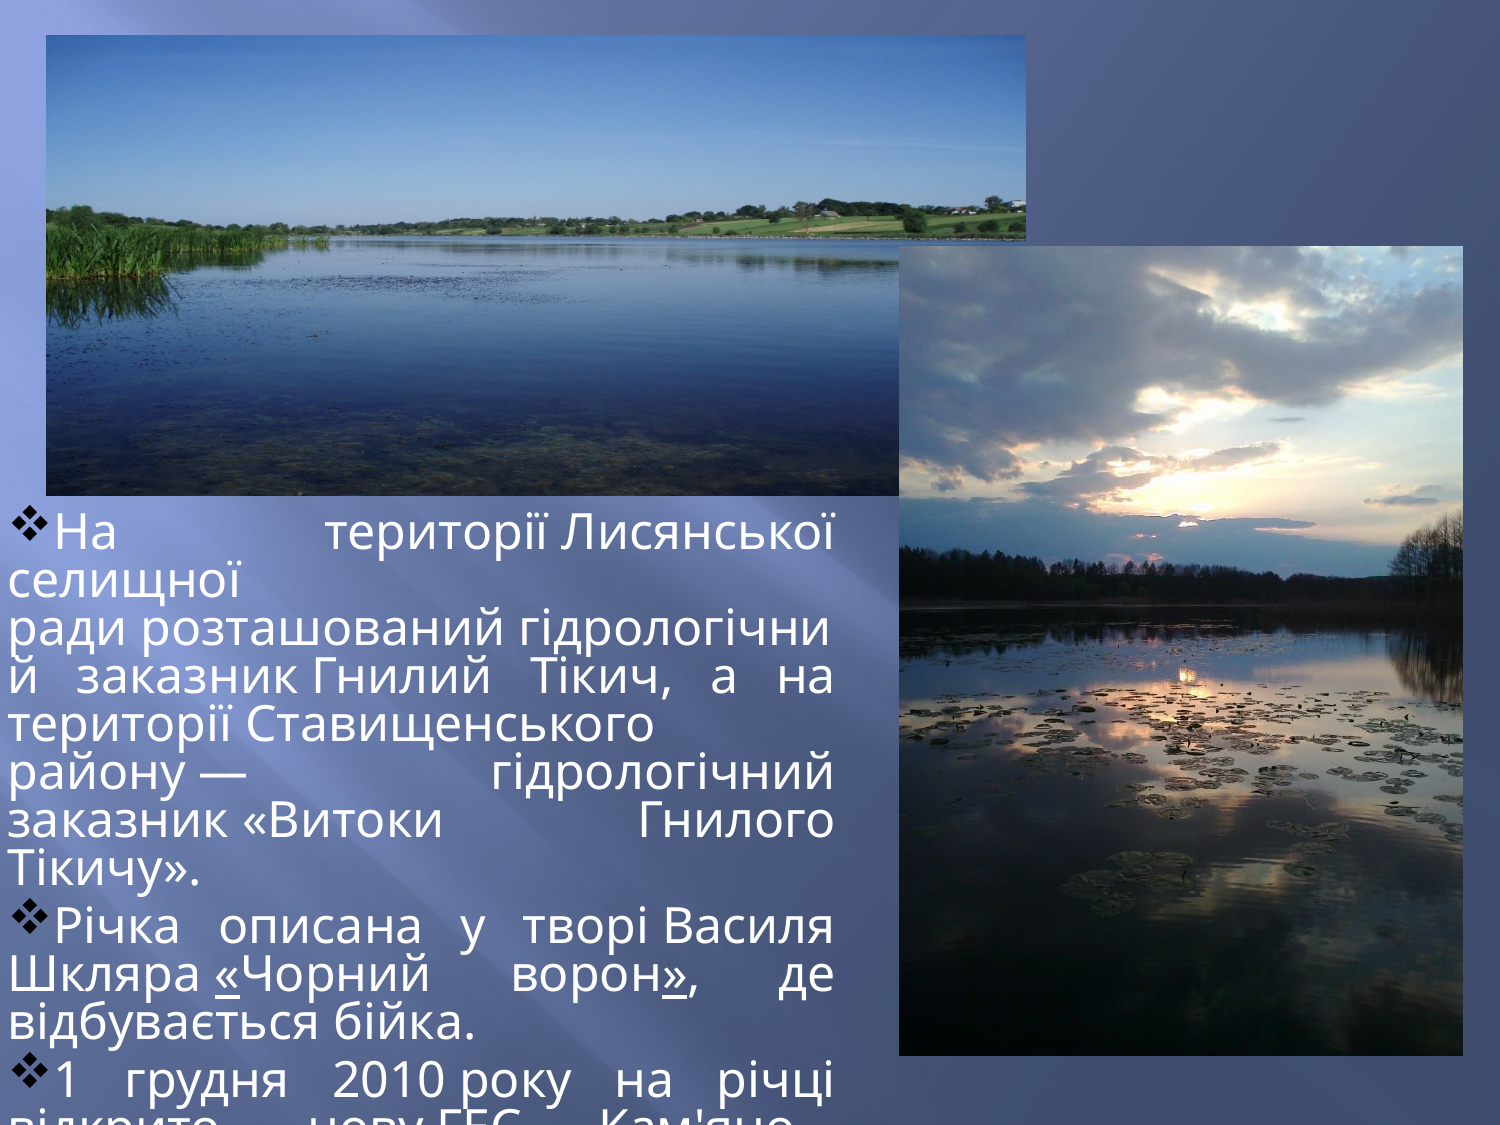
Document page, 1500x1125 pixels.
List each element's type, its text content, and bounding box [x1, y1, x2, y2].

picture [46, 34, 1463, 1056]
list На території Лисянської селищної ради розташований гідрологічний заказник Гнилий Тікич, а на території Ставищенського району — гідрологічний заказник «Витоки Гнилого Тікичу». Річка описана у творі Василя Шкляра «Чорний ворон», де відбувається бійка. 1 грудня 2010 року на річці відкрито нову ГЕС — Кам'яно- брідську. [0, 503, 844, 1125]
